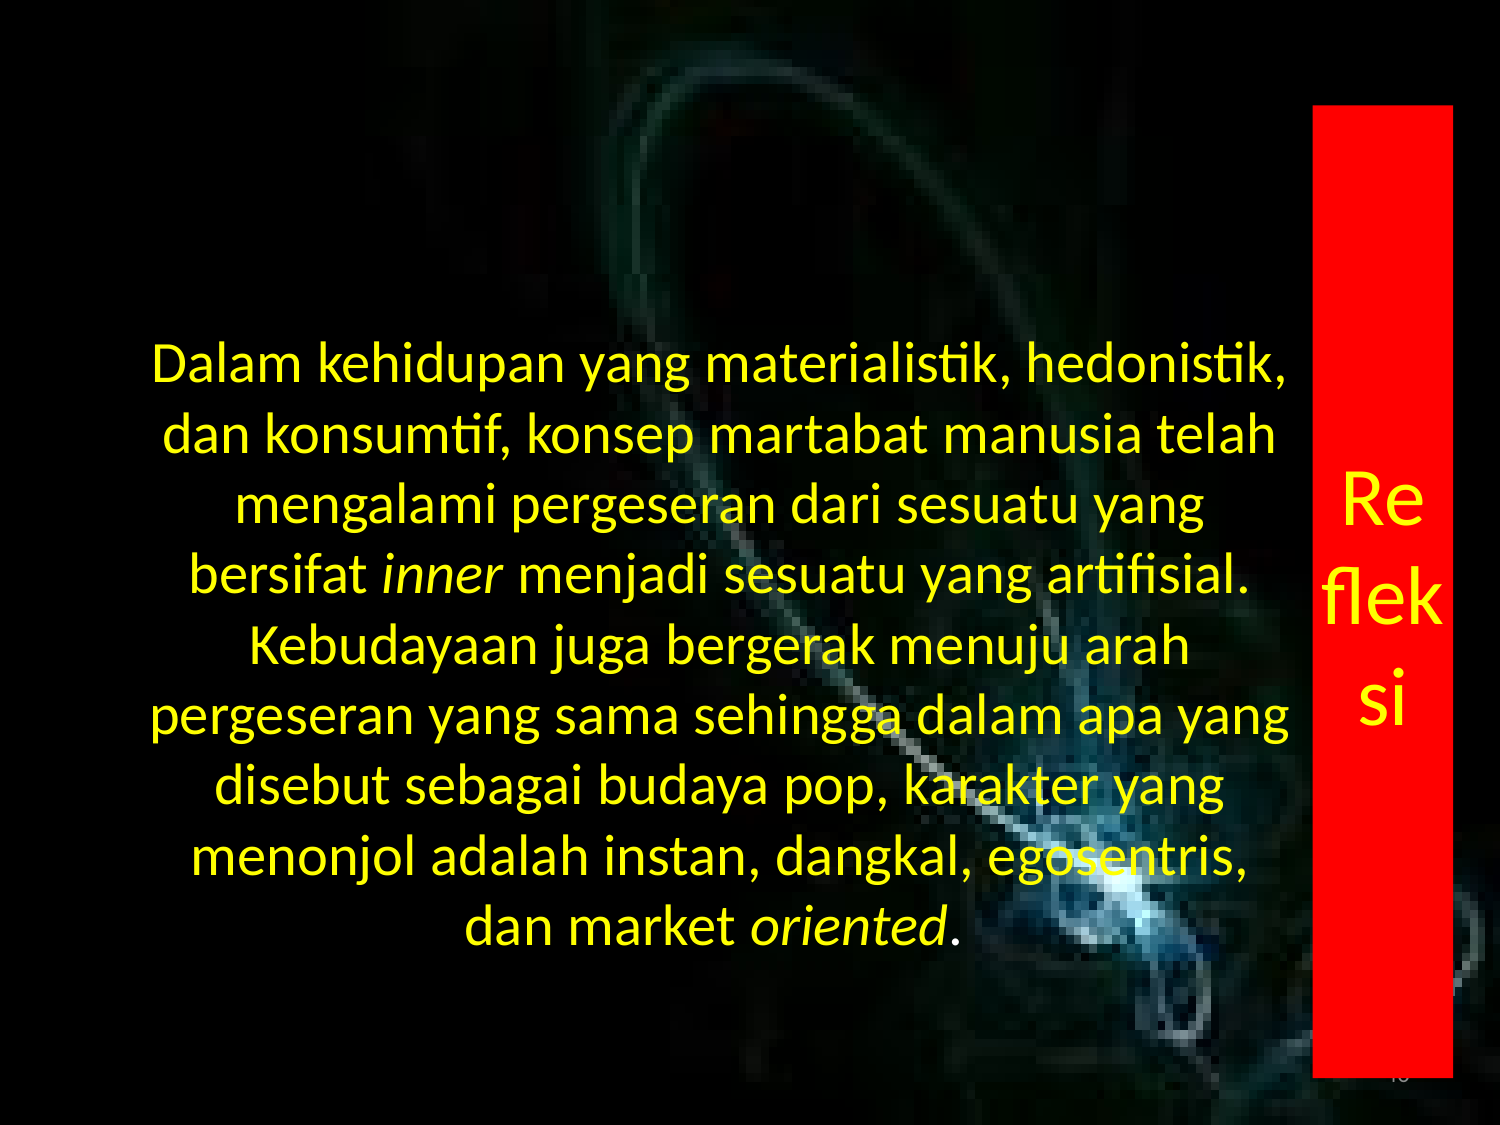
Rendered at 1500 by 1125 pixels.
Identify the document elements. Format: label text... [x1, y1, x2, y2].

list Dalam kehidupan yang materialistik, hedonistik, dan konsumtif, konsep martabat manusia telah mengalami pergeseran dari sesuatu yang bersifat inner menjadi sesuatu yang artifisial. Kebudayaan juga bergerak menuju arah pergeseran yang sama sehingga dalam apa yang disebut sebagai budaya pop, karakter yang menonjol adalah instan, dangkal, egosentris, dan market oriented. [128, 246, 1313, 973]
picture [0, 0, 1500, 1125]
title Refleksi [1312, 105, 1454, 1079]
slide_number 40 [1074, 1042, 1425, 1103]
